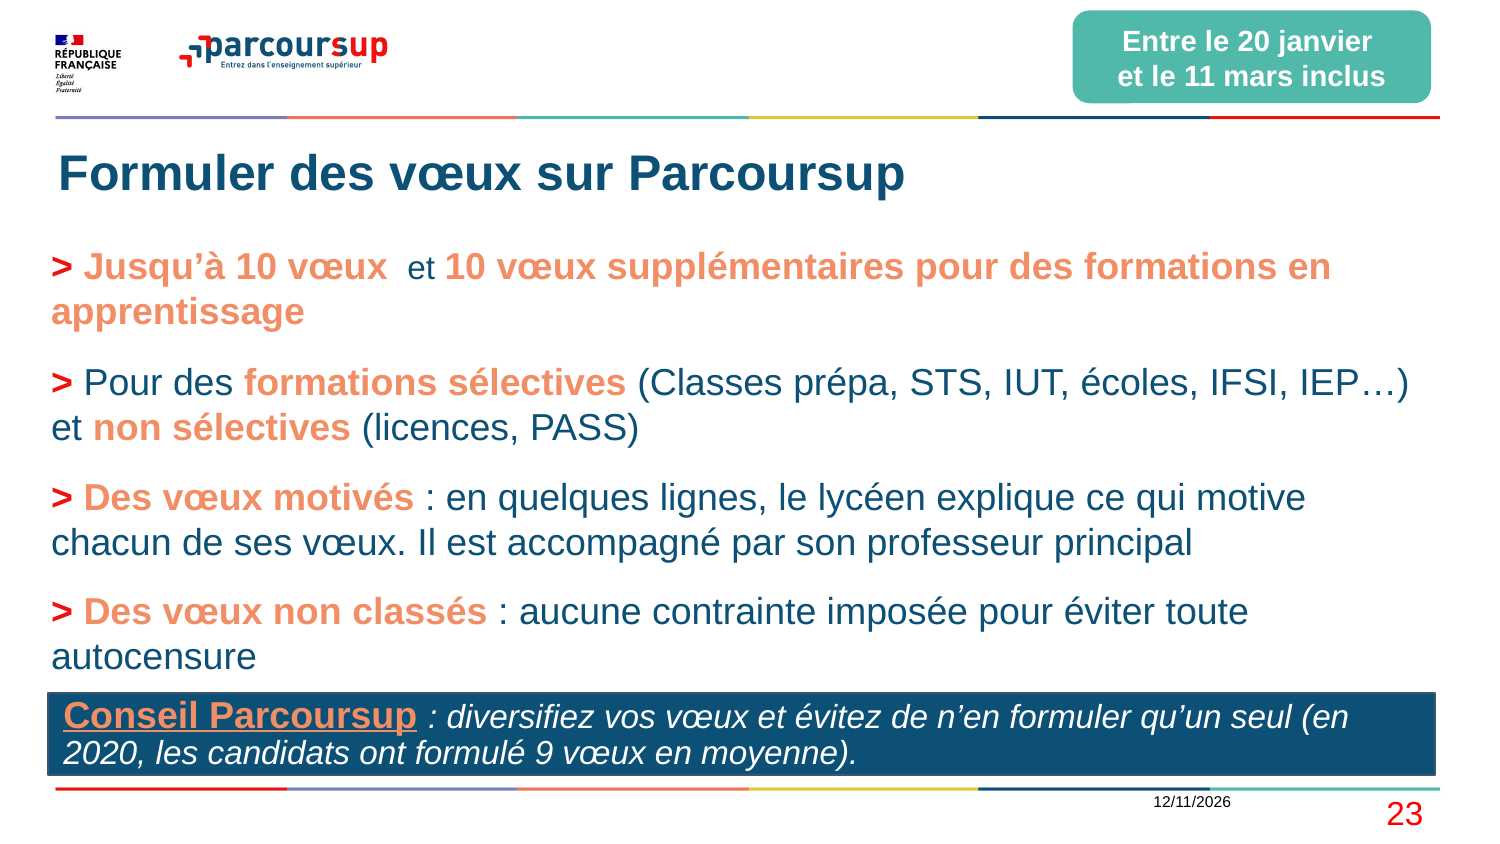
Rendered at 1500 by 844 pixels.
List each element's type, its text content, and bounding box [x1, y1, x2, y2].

list > Jusqu’à 10 vœux et 10 vœux supplémentaires pour des formations en apprentissage > Pour des formations sélectives (Classes prépa, STS, IUT, écoles, IFSI, IEP…) et non sélectives (licences, PASS) > Des vœux motivés : en quelques lignes, le lycéen explique ce qui motive chacun de ses vœux. Il est accompagné par son professeur principal > Des vœux non classés : aucune contrainte imposée pour éviter toute autocensure [51, 242, 1433, 682]
text_box Conseil Parcoursup : diversifiez vos vœux et évitez de n’en formuler qu’un seul (en 2020, les candidats ont formulé 9 vœux en moyenne). [48, 692, 1436, 775]
picture [0, 0, 1499, 844]
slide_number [1054, 784, 1246, 844]
title Formuler des vœux sur Parcoursup [59, 147, 1441, 221]
text_box Entre le 20 janvier et le 11 mars inclus [1072, 10, 1432, 104]
slide_number 23 [1246, 784, 1438, 844]
